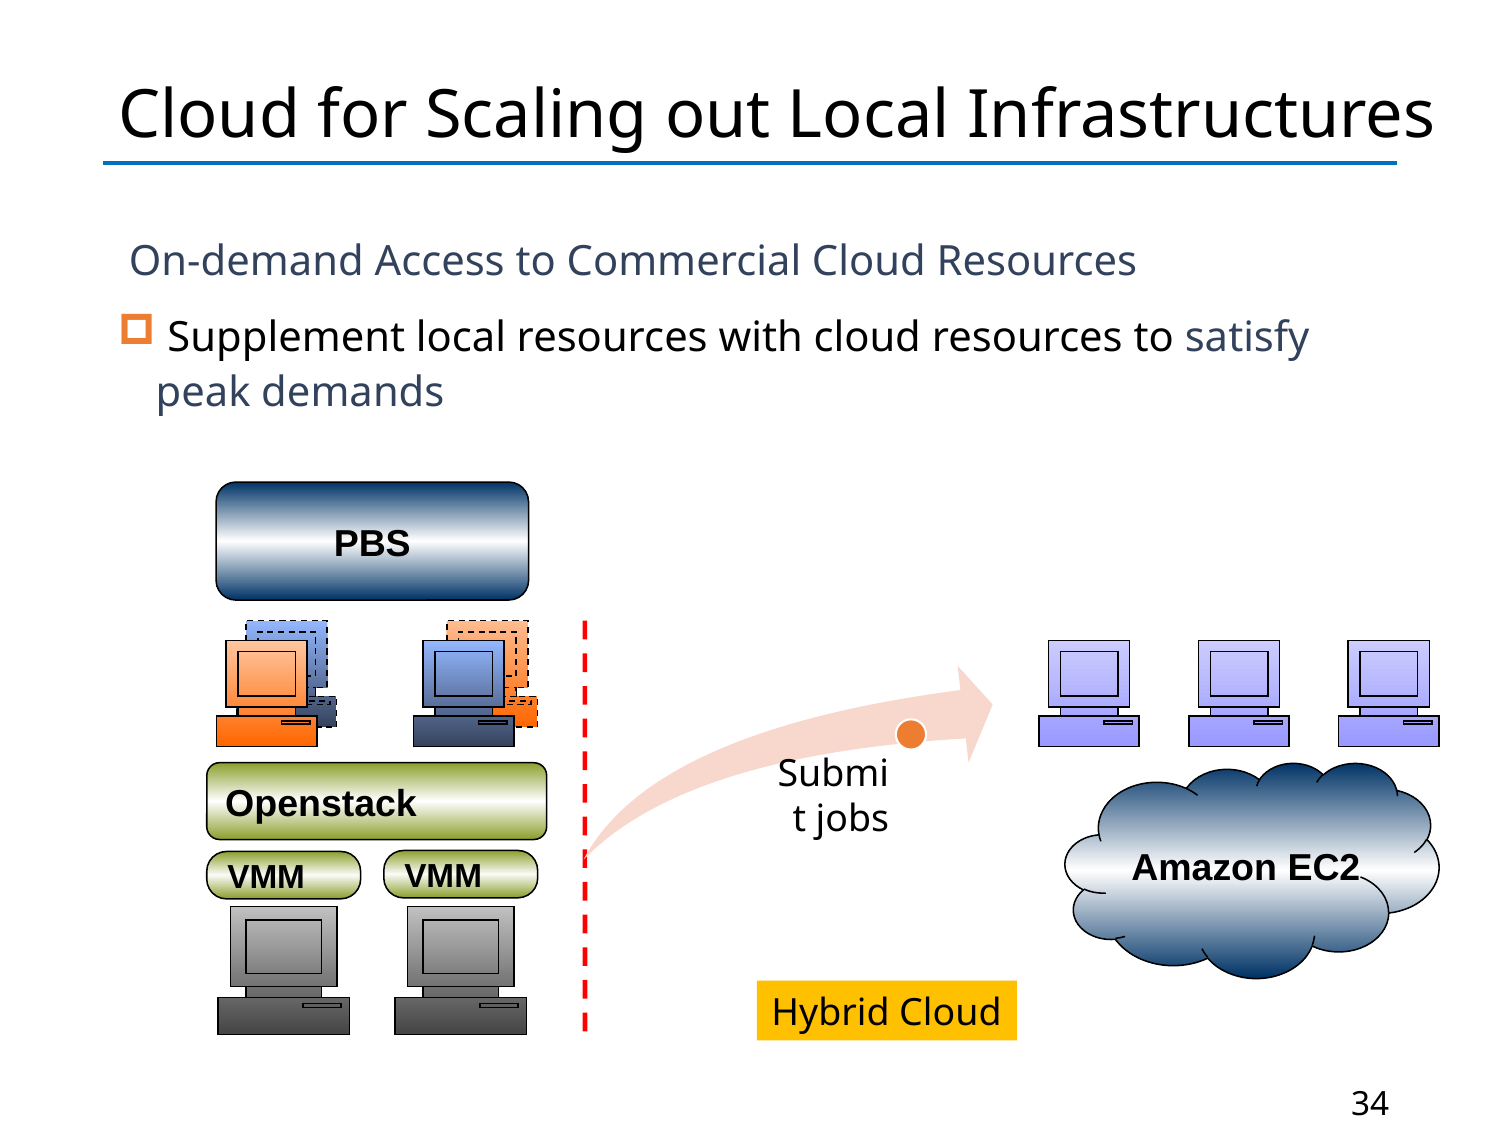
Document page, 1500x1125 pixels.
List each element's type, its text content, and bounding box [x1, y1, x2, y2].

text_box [583, 665, 993, 860]
text_box Hybrid Cloud [756, 980, 1017, 1041]
text_box PBS [216, 482, 529, 601]
text_box [394, 906, 527, 1035]
title Cloud for Scaling out Local Infrastructures [103, 38, 1500, 194]
list On-demand Access to Commercial Cloud Resources Supplement local resources with cloud resources to satisfy peak demands [103, 221, 1397, 428]
text_box [446, 620, 538, 727]
text_box VMM [383, 850, 538, 898]
text_box [246, 620, 337, 727]
text_box VMM [206, 851, 361, 899]
text_box Openstack [206, 762, 547, 840]
text_box [413, 640, 514, 747]
text_box [217, 906, 350, 1035]
text_box Amazon EC2 [1064, 763, 1440, 979]
text_box [216, 640, 317, 747]
text_box [1038, 640, 1140, 747]
text_box [1338, 640, 1439, 747]
text_box [1188, 640, 1290, 747]
